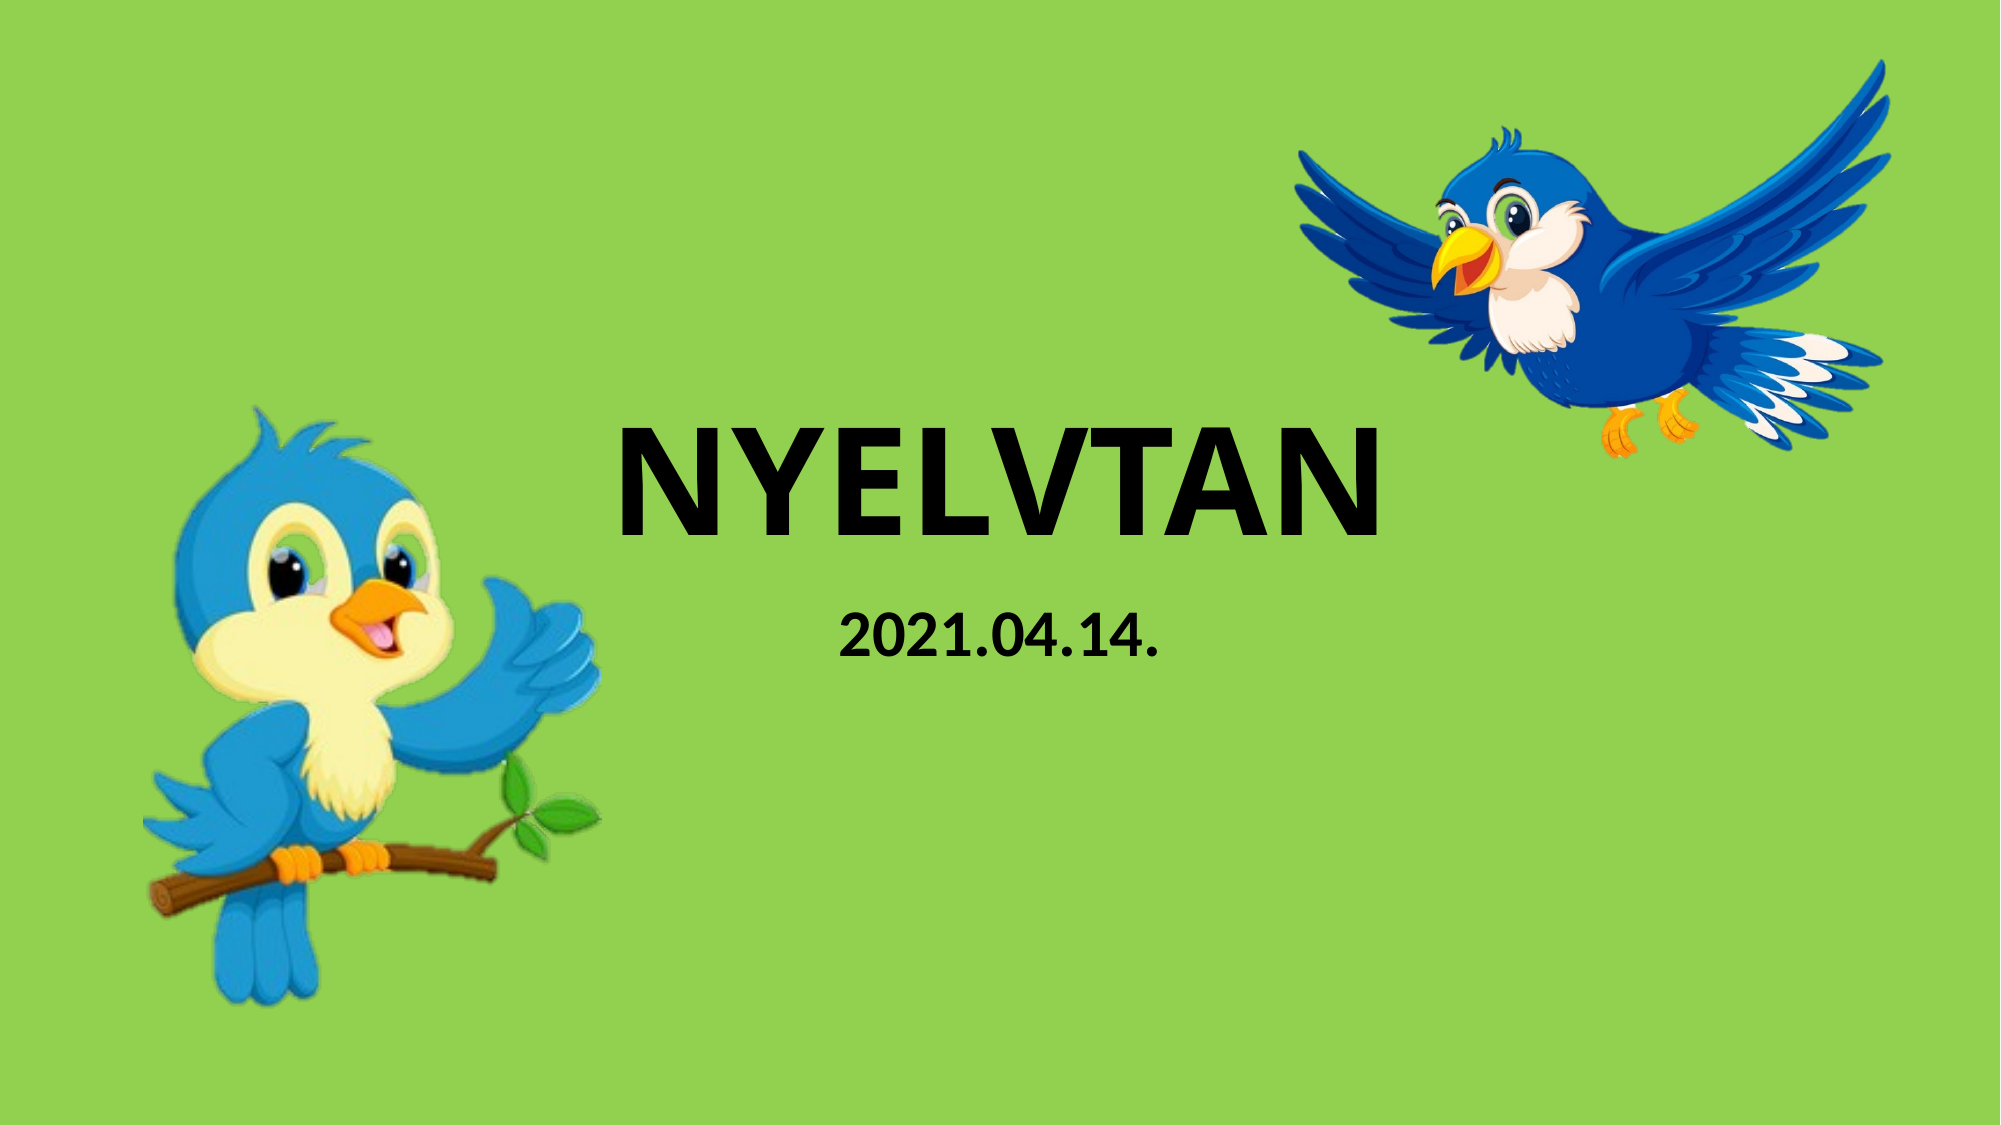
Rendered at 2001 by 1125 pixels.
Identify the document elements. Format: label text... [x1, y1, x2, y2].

subtitle 2021.04.14. [602, 590, 1750, 863]
picture [143, 404, 602, 1053]
title NYELVTAN [249, 184, 1750, 576]
picture [1279, 21, 1906, 510]
